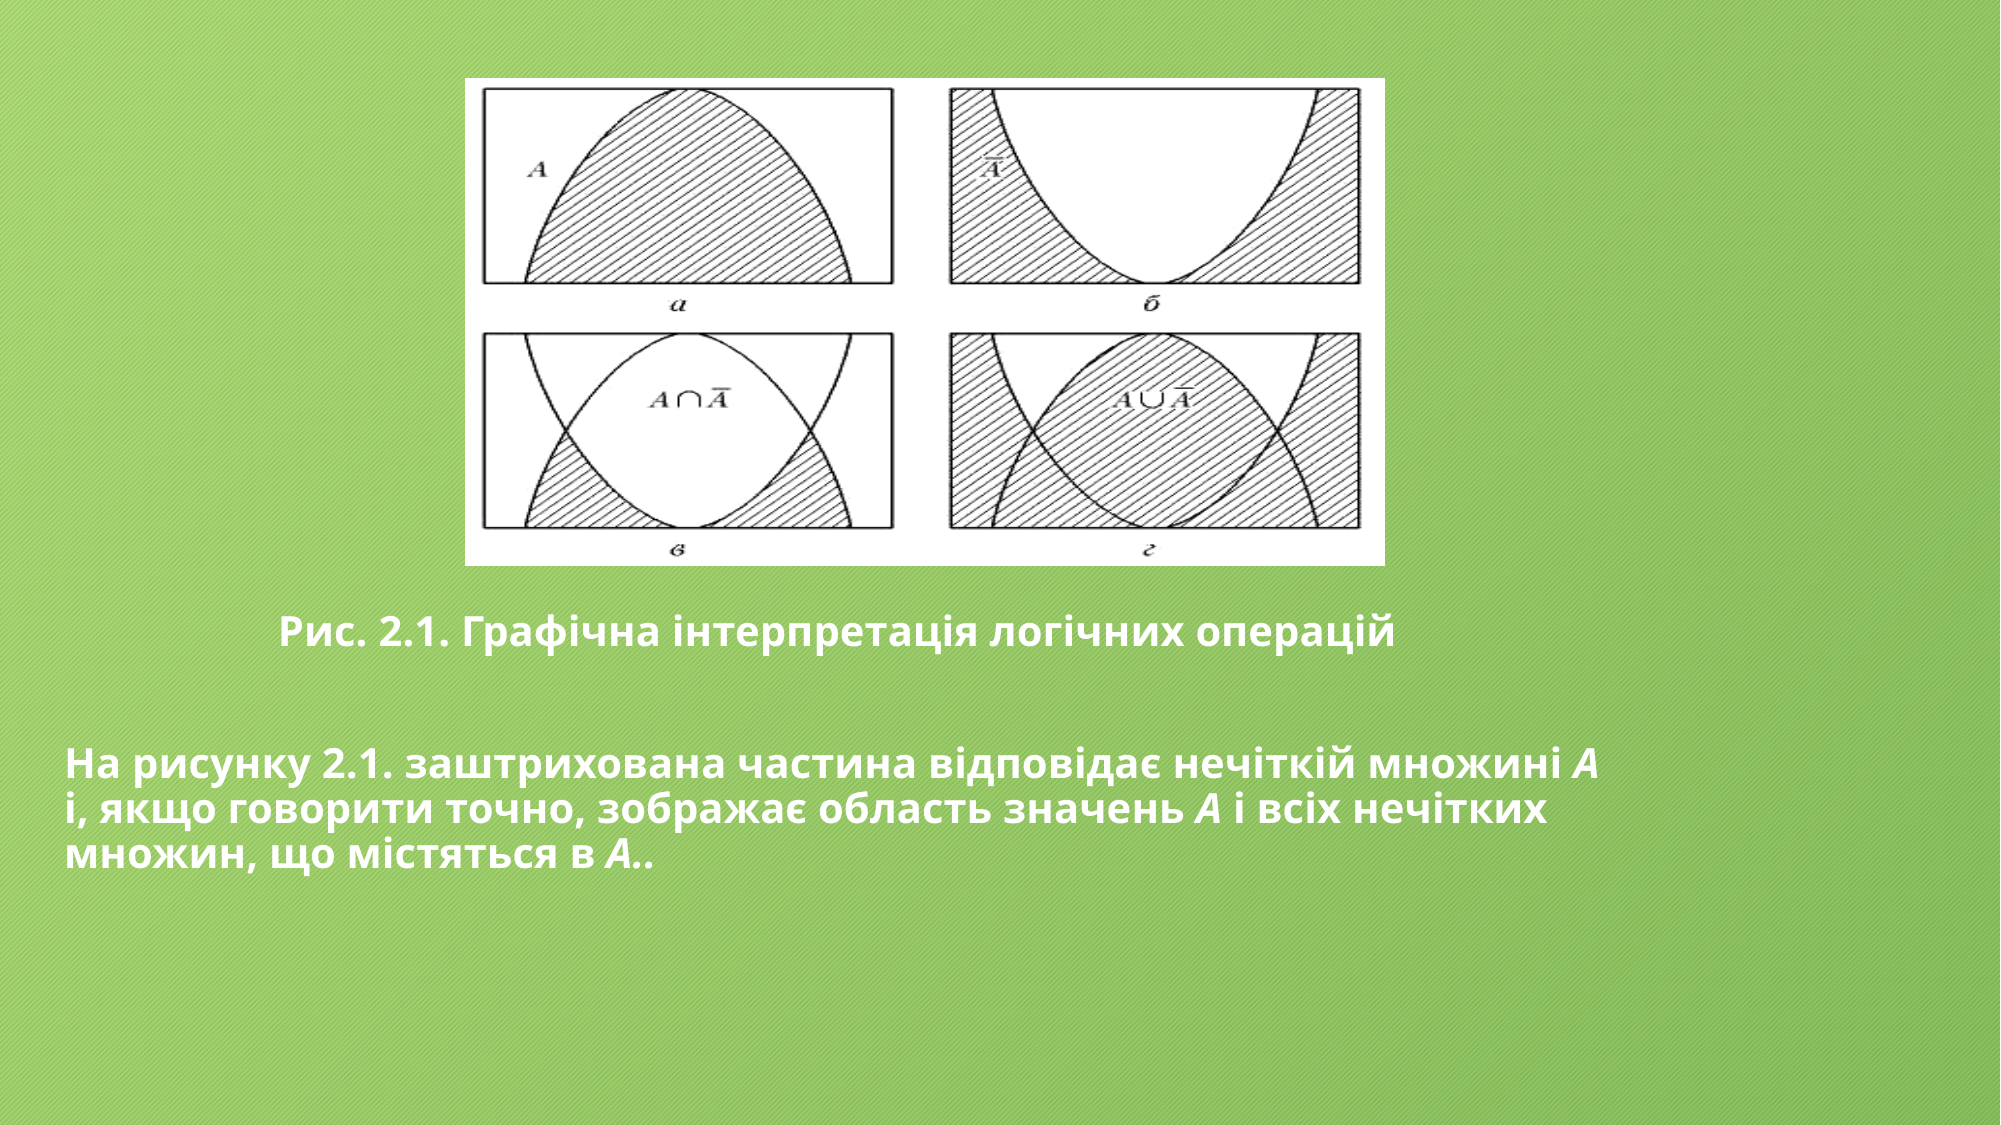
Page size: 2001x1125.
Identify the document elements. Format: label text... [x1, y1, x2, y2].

list Рис. 2.1. Графічна інтерпретація логічних операцій На рисунку 2.1. заштрихована частина відповідає нечіткій множині А і, якщо говорити точно, зображає область значень А і всіх нечітких множин, що містяться в А.. [49, 603, 1627, 965]
picture [465, 77, 1385, 566]
